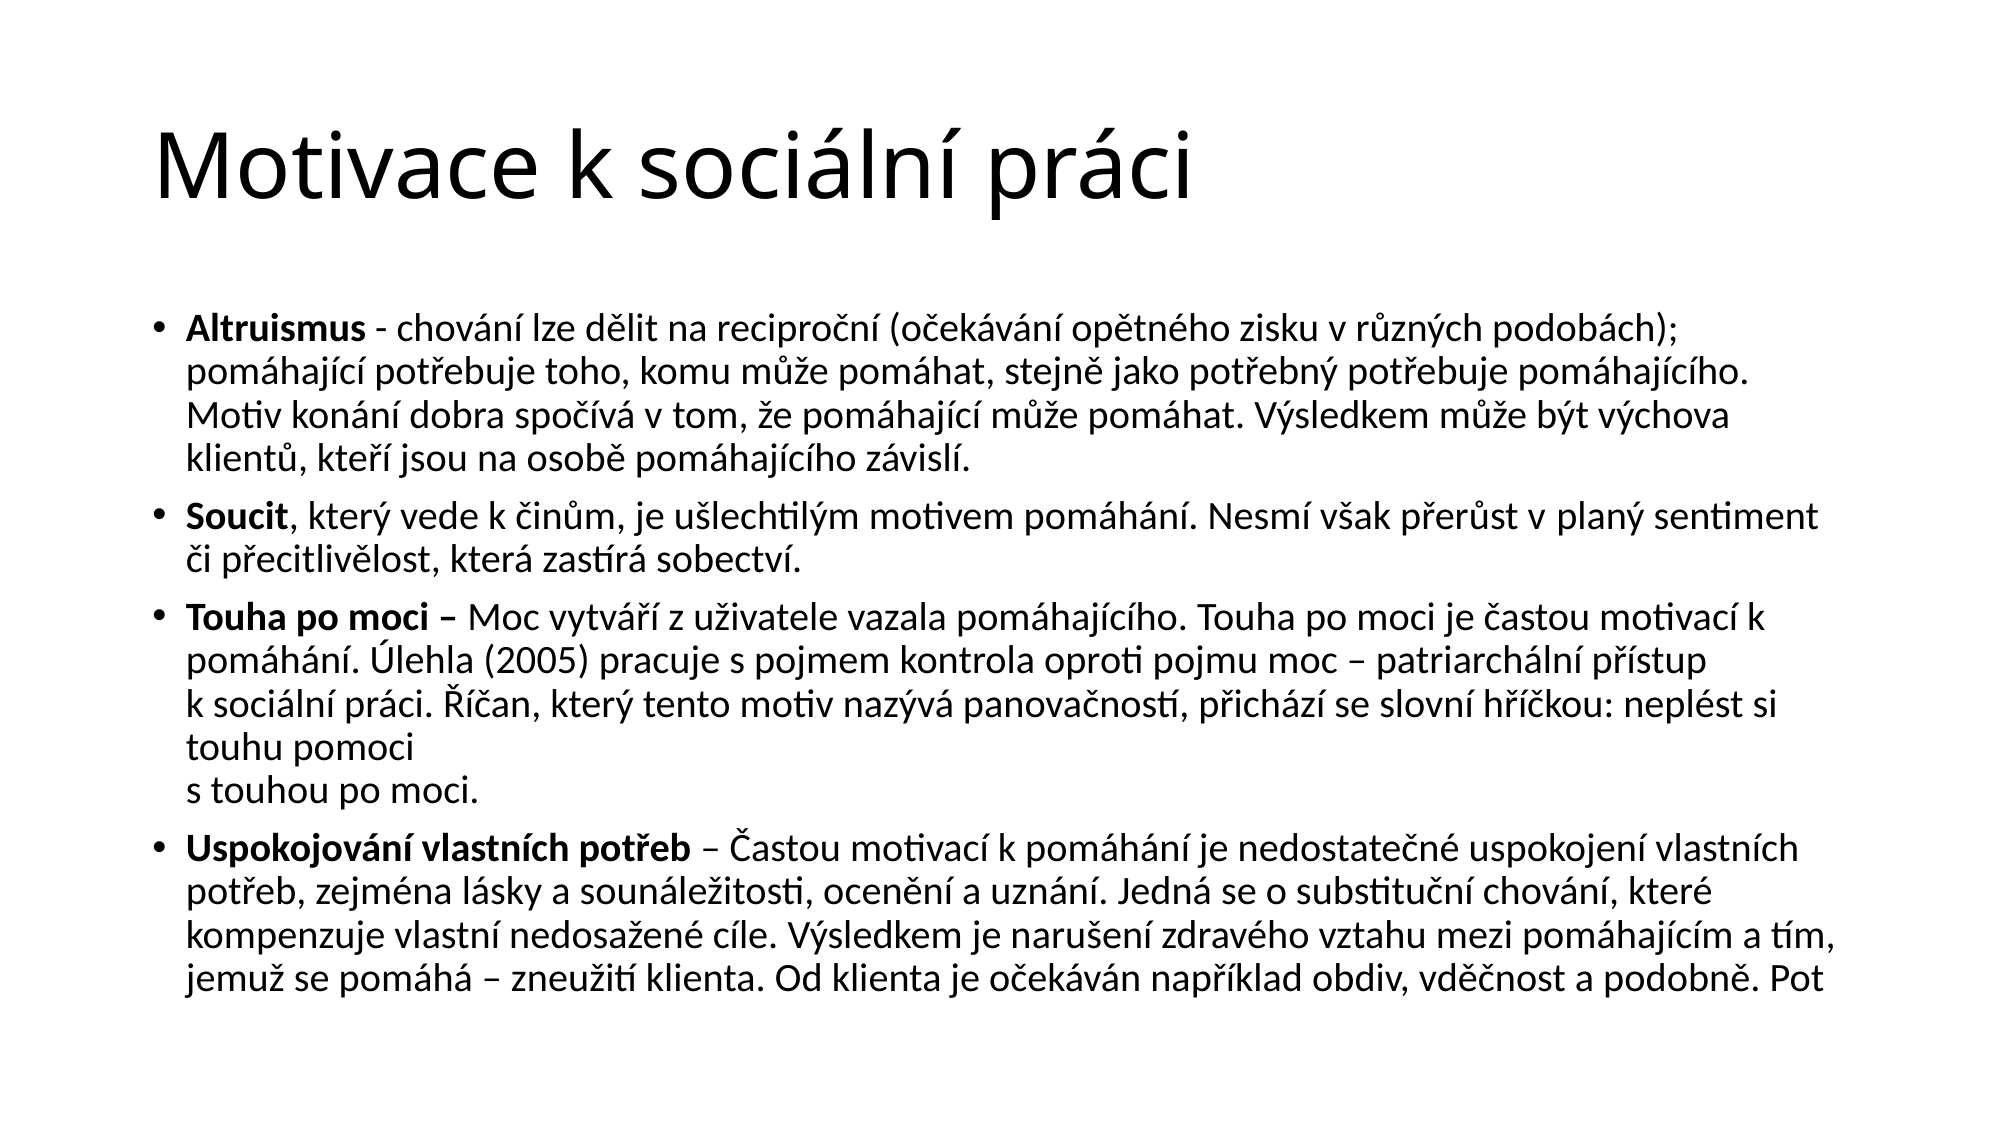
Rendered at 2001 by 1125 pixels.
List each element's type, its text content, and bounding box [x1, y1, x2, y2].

list Altruismus - chování lze dělit na reciproční (očekávání opětného zisku v různých podobách); pomáhající potřebuje toho, komu může pomáhat, stejně jako potřebný potřebuje pomáhajícího. Motiv konání dobra spočívá v tom, že pomáhající může pomáhat. Výsledkem může být výchova klientů, kteří jsou na osobě pomáhajícího závislí. Soucit, který vede k činům, je ušlechtilým motivem pomáhání. Nesmí však přerůst v planý sentiment či přecitlivělost, která zastírá sobectví. Touha po moci – Moc vytváří z uživatele vazala pomáhajícího. Touha po moci je častou motivací k pomáhání. Úlehla (2005) pracuje s pojmem kontrola oproti pojmu moc – patriarchální přístup k sociální práci. Říčan, který tento motiv nazývá panovačností, přichází se slovní hříčkou: neplést si touhu pomoci s touhou po moci. Uspokojování vlastních potřeb – Častou motivací k pomáhání je nedostatečné uspokojení vlastních potřeb, zejména lásky a sounáležitosti, ocenění a uznání. Jedná se o substituční chování, které kompenzuje vlastní nedosažené cíle. Výsledkem je narušení zdravého vztahu mezi pomáhajícím a tím, jemuž se pomáhá – zneužití klienta. Od klienta je očekáván například obdiv, vděčnost a podobně. Pot [137, 299, 1863, 1014]
title Motivace k sociální práci [137, 59, 1863, 278]
